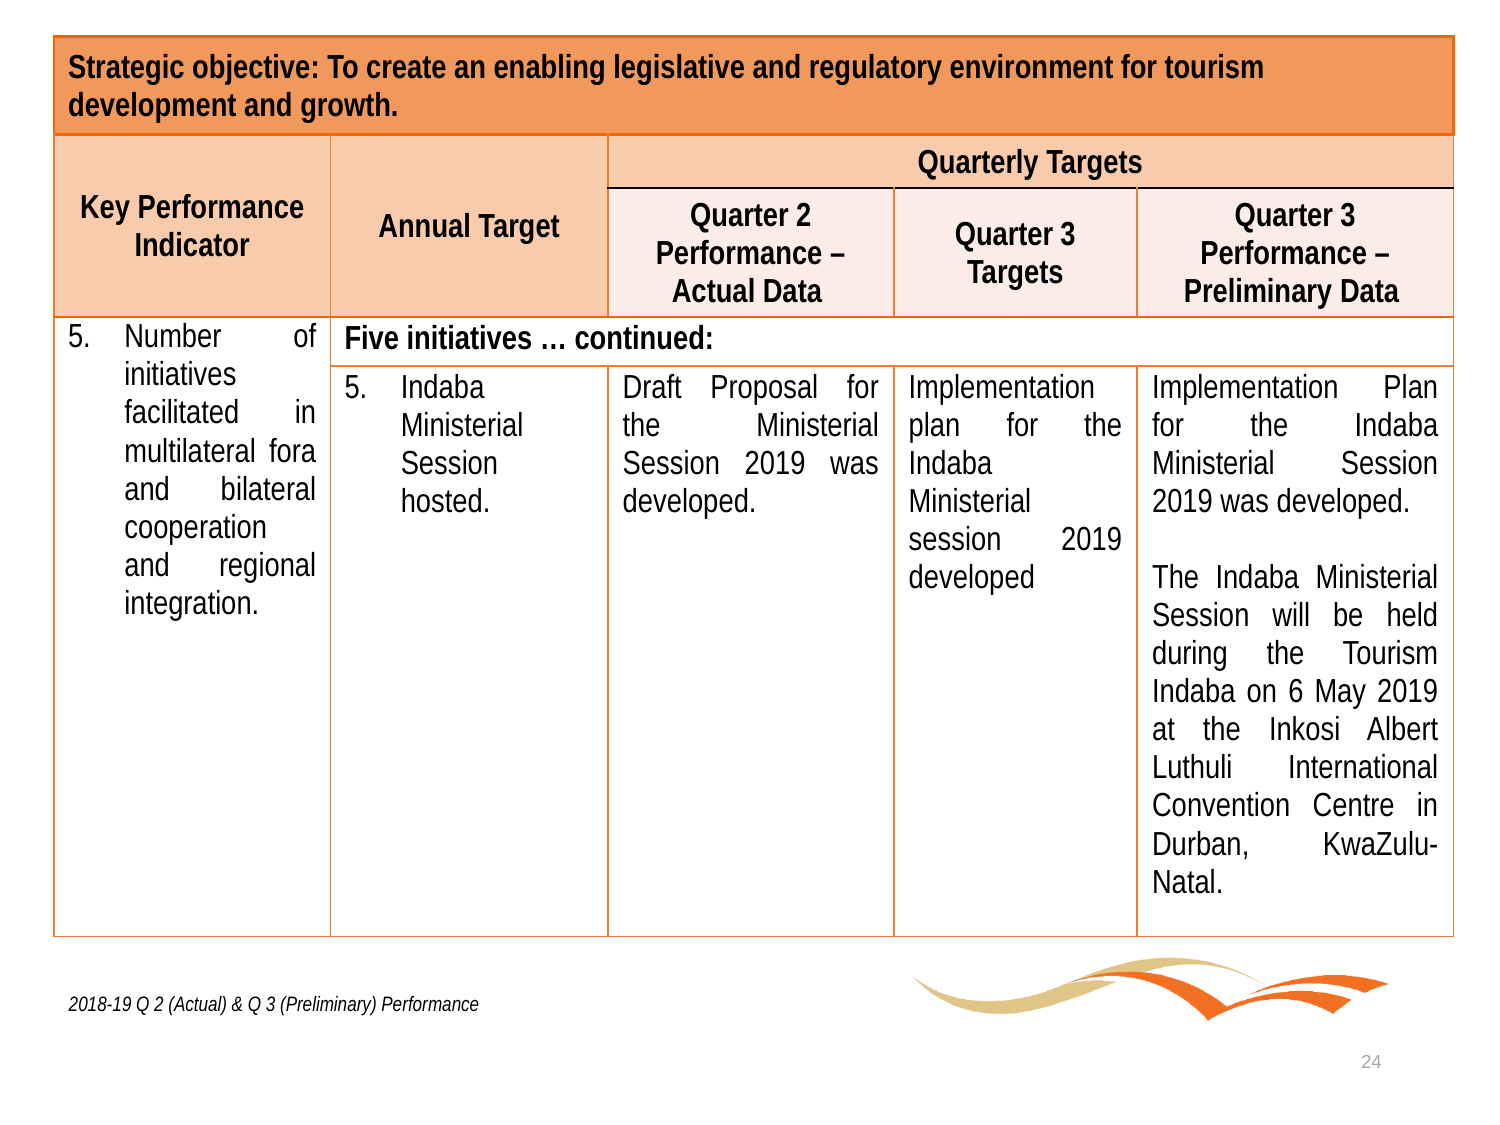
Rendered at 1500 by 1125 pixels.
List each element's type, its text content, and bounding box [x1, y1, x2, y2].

table_cell Implementation plan for the Indaba Ministerial session 2019 developed [895, 367, 1136, 936]
table_cell Annual Target [331, 136, 607, 316]
table_cell Quarter 3 Targets [895, 189, 1136, 316]
slide_number 24 [1216, 1042, 1397, 1103]
footer 2018-19 Q 2 (Actual) & Q 3 (Preliminary) Performance [53, 982, 543, 1043]
table_cell Quarterly Targets [609, 136, 1453, 187]
table_cell Five initiatives … continued: [331, 318, 1453, 365]
table_cell Draft Proposal for the Ministerial Session 2019 was developed. [609, 367, 893, 936]
table_header Strategic objective: To create an enabling legislative and regulatory environment for tourism development and growth. [55, 38, 1452, 133]
table_cell Quarter 3 Performance – Preliminary Data [1138, 189, 1453, 316]
table_cell Quarter 2 Performance – Actual Data [609, 189, 893, 316]
table_cell Implementation Plan for the Indaba Ministerial Session 2019 was developed. The Indaba Ministerial Session will be held during the Tourism Indaba on 6 May 2019 at the Inkosi Albert Luthuli International Convention Centre in Durban, KwaZulu-Natal. [1138, 367, 1453, 936]
table_cell Key Performance Indicator [55, 136, 330, 316]
table_cell Number of initiatives facilitated in multilateral fora and bilateral cooperation and regional integration. [55, 318, 330, 936]
table_cell Indaba Ministerial Session hosted. [331, 367, 607, 936]
picture [904, 949, 1397, 1034]
